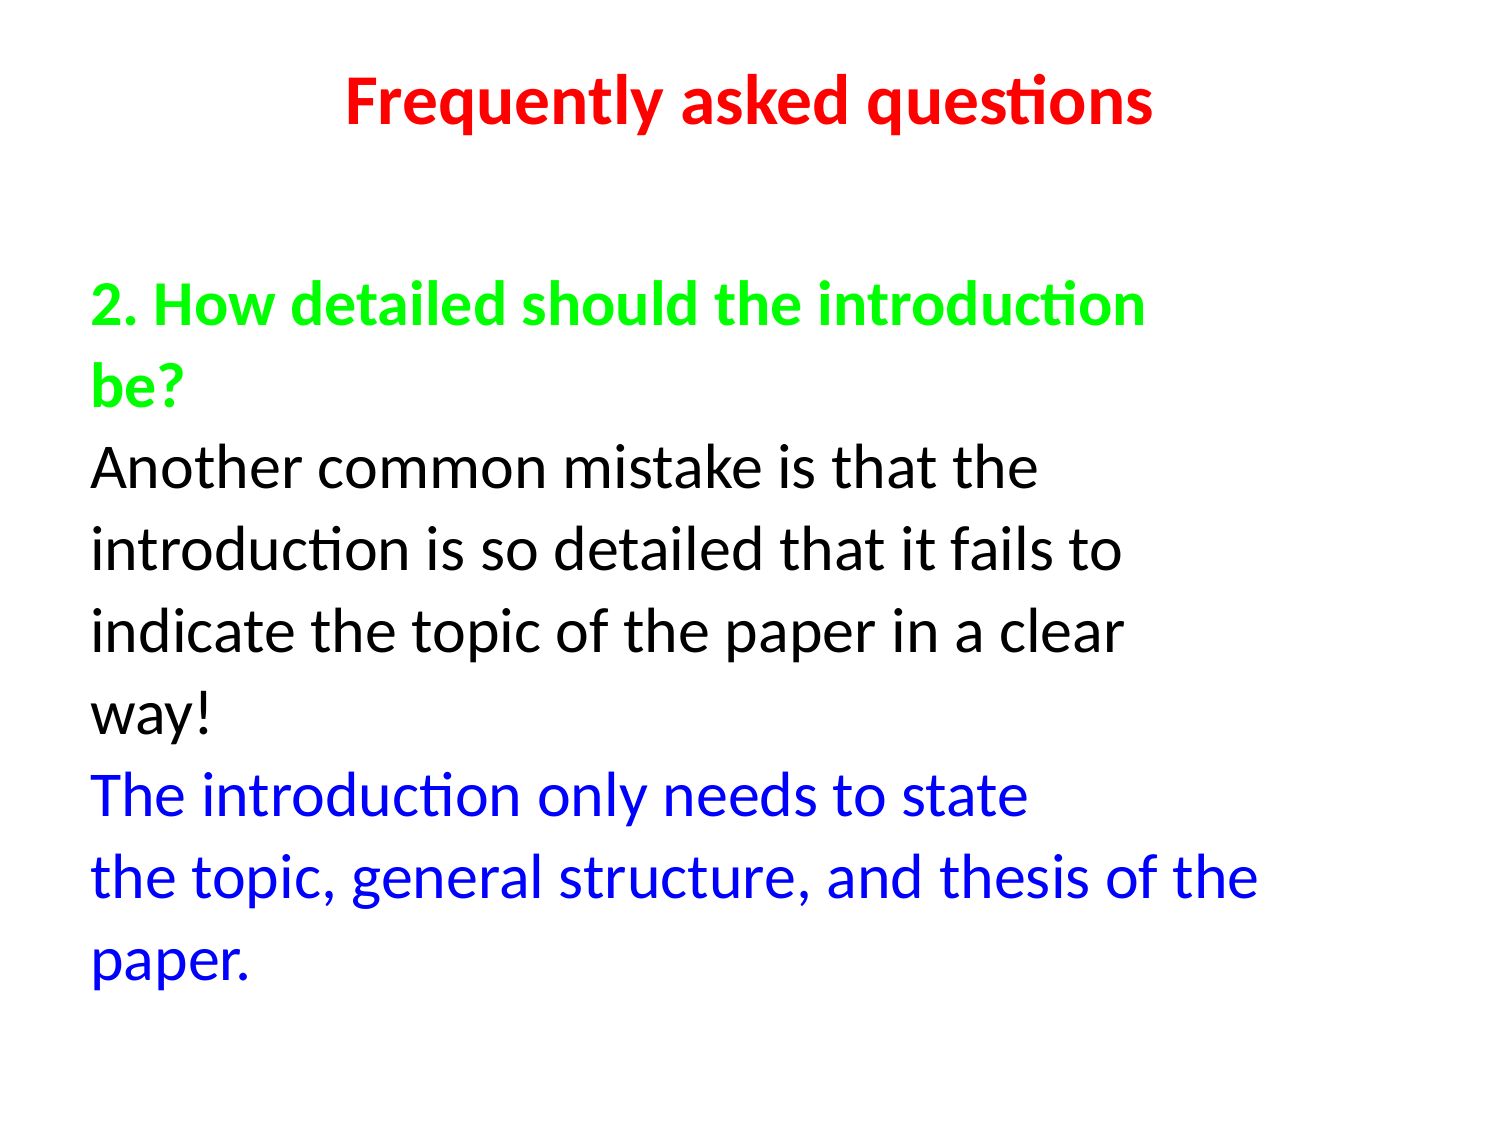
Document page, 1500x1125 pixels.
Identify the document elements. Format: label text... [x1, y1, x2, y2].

title Frequently asked questions [74, 44, 1426, 233]
list 2. How detailed should the introduction be? Another common mistake is that the introduction is so detailed that it fails to indicate the topic of the paper in a clear way! The introduction only needs to state the topic, general structure, and thesis of the paper. [74, 262, 1426, 1006]
